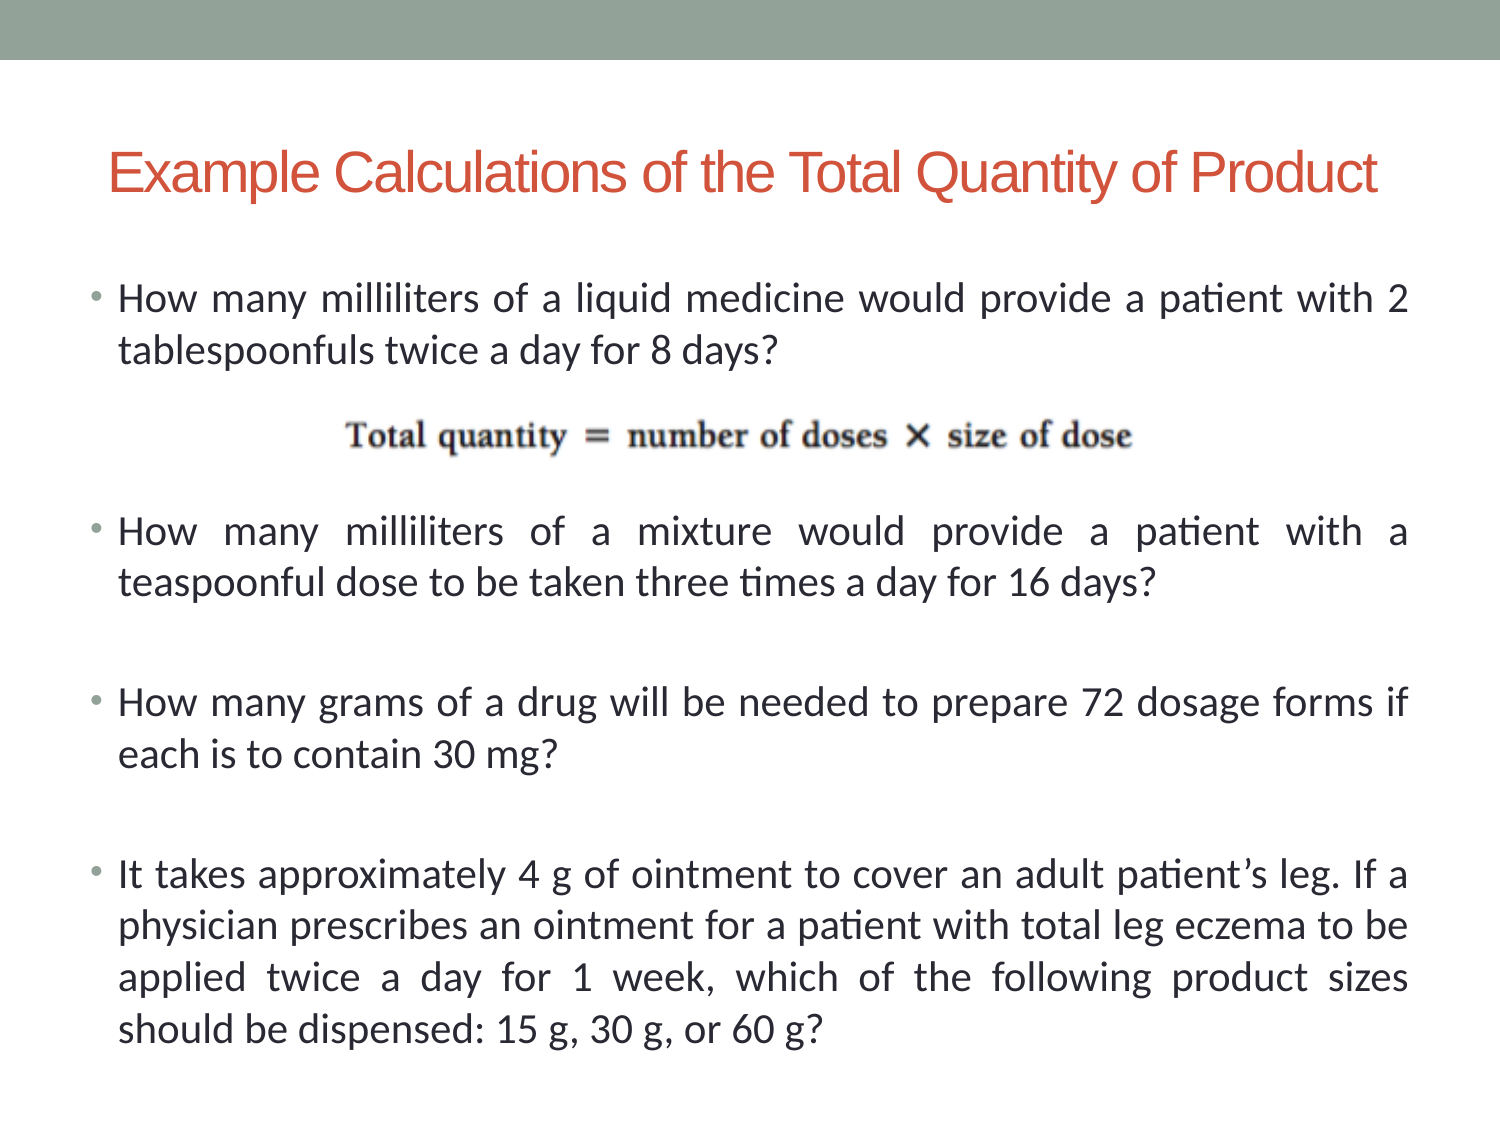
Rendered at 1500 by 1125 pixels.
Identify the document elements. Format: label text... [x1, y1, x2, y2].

list How many milliliters of a liquid medicine would provide a patient with 2 tablespoonfuls twice a day for 8 days? How many milliliters of a mixture would provide a patient with a teaspoonful dose to be taken three times a day for 16 days? How many grams of a drug will be needed to prepare 72 dosage forms if each is to contain 30 mg? It takes approximately 4 g of ointment to cover an adult patient’s leg. If a physician prescribes an ointment for a patient with total leg eczema to be applied twice a day for 1 week, which of the following product sizes should be dispensed: 15 g, 30 g, or 60 g? [75, 262, 1425, 1063]
title Example Calculations of the Total Quantity of Product [75, 87, 1425, 250]
picture [317, 404, 1166, 466]
